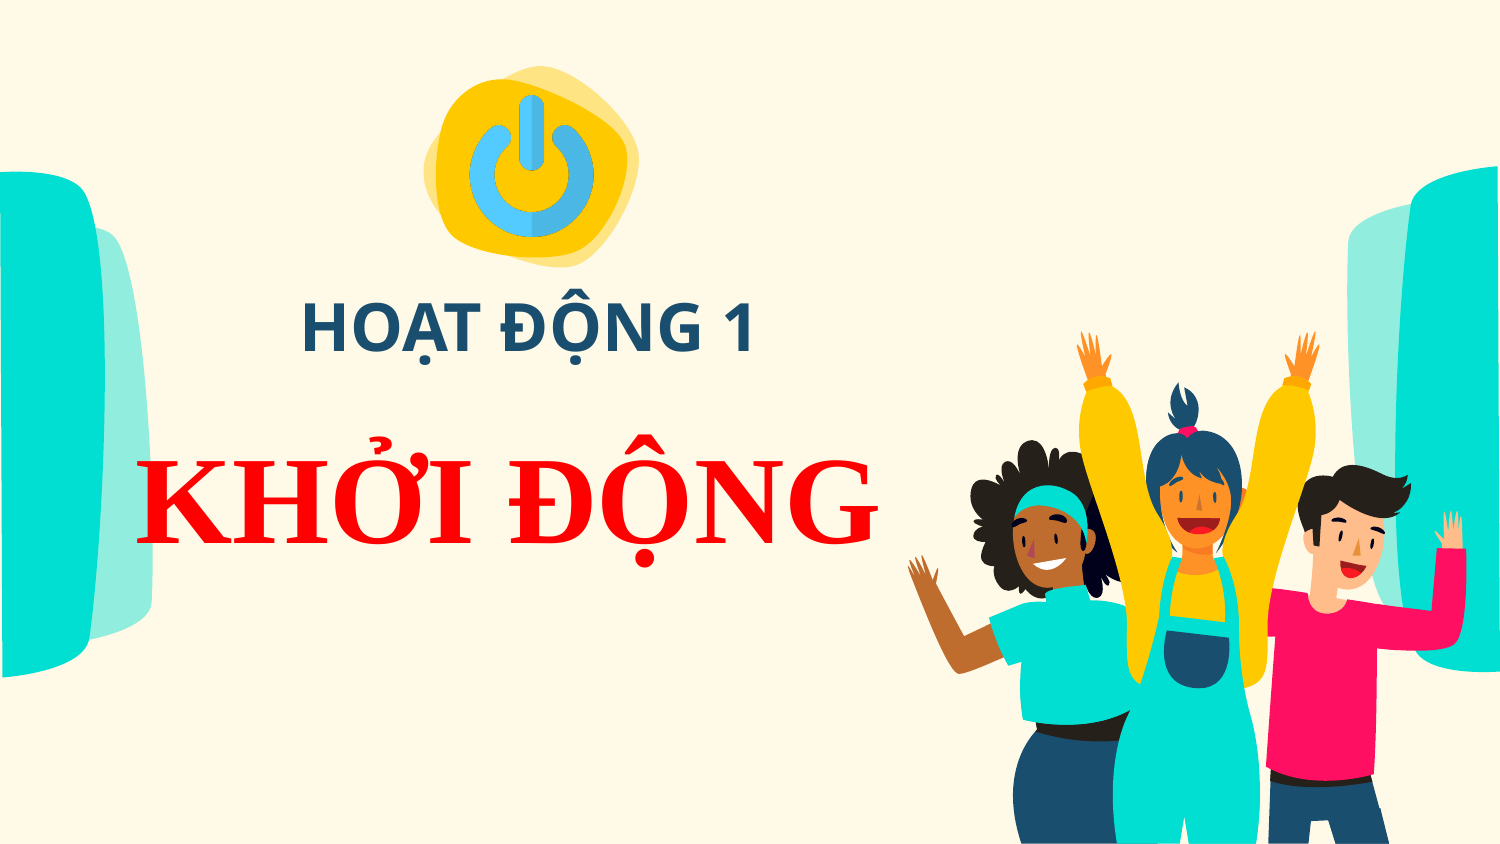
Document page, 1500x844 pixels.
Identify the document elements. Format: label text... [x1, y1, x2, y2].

picture [461, 95, 603, 237]
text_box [393, 43, 674, 283]
title HOẠT ĐỘNG 1 [284, 233, 783, 417]
text_box KHỞI ĐỘNG [97, 403, 902, 603]
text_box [907, 330, 1470, 844]
